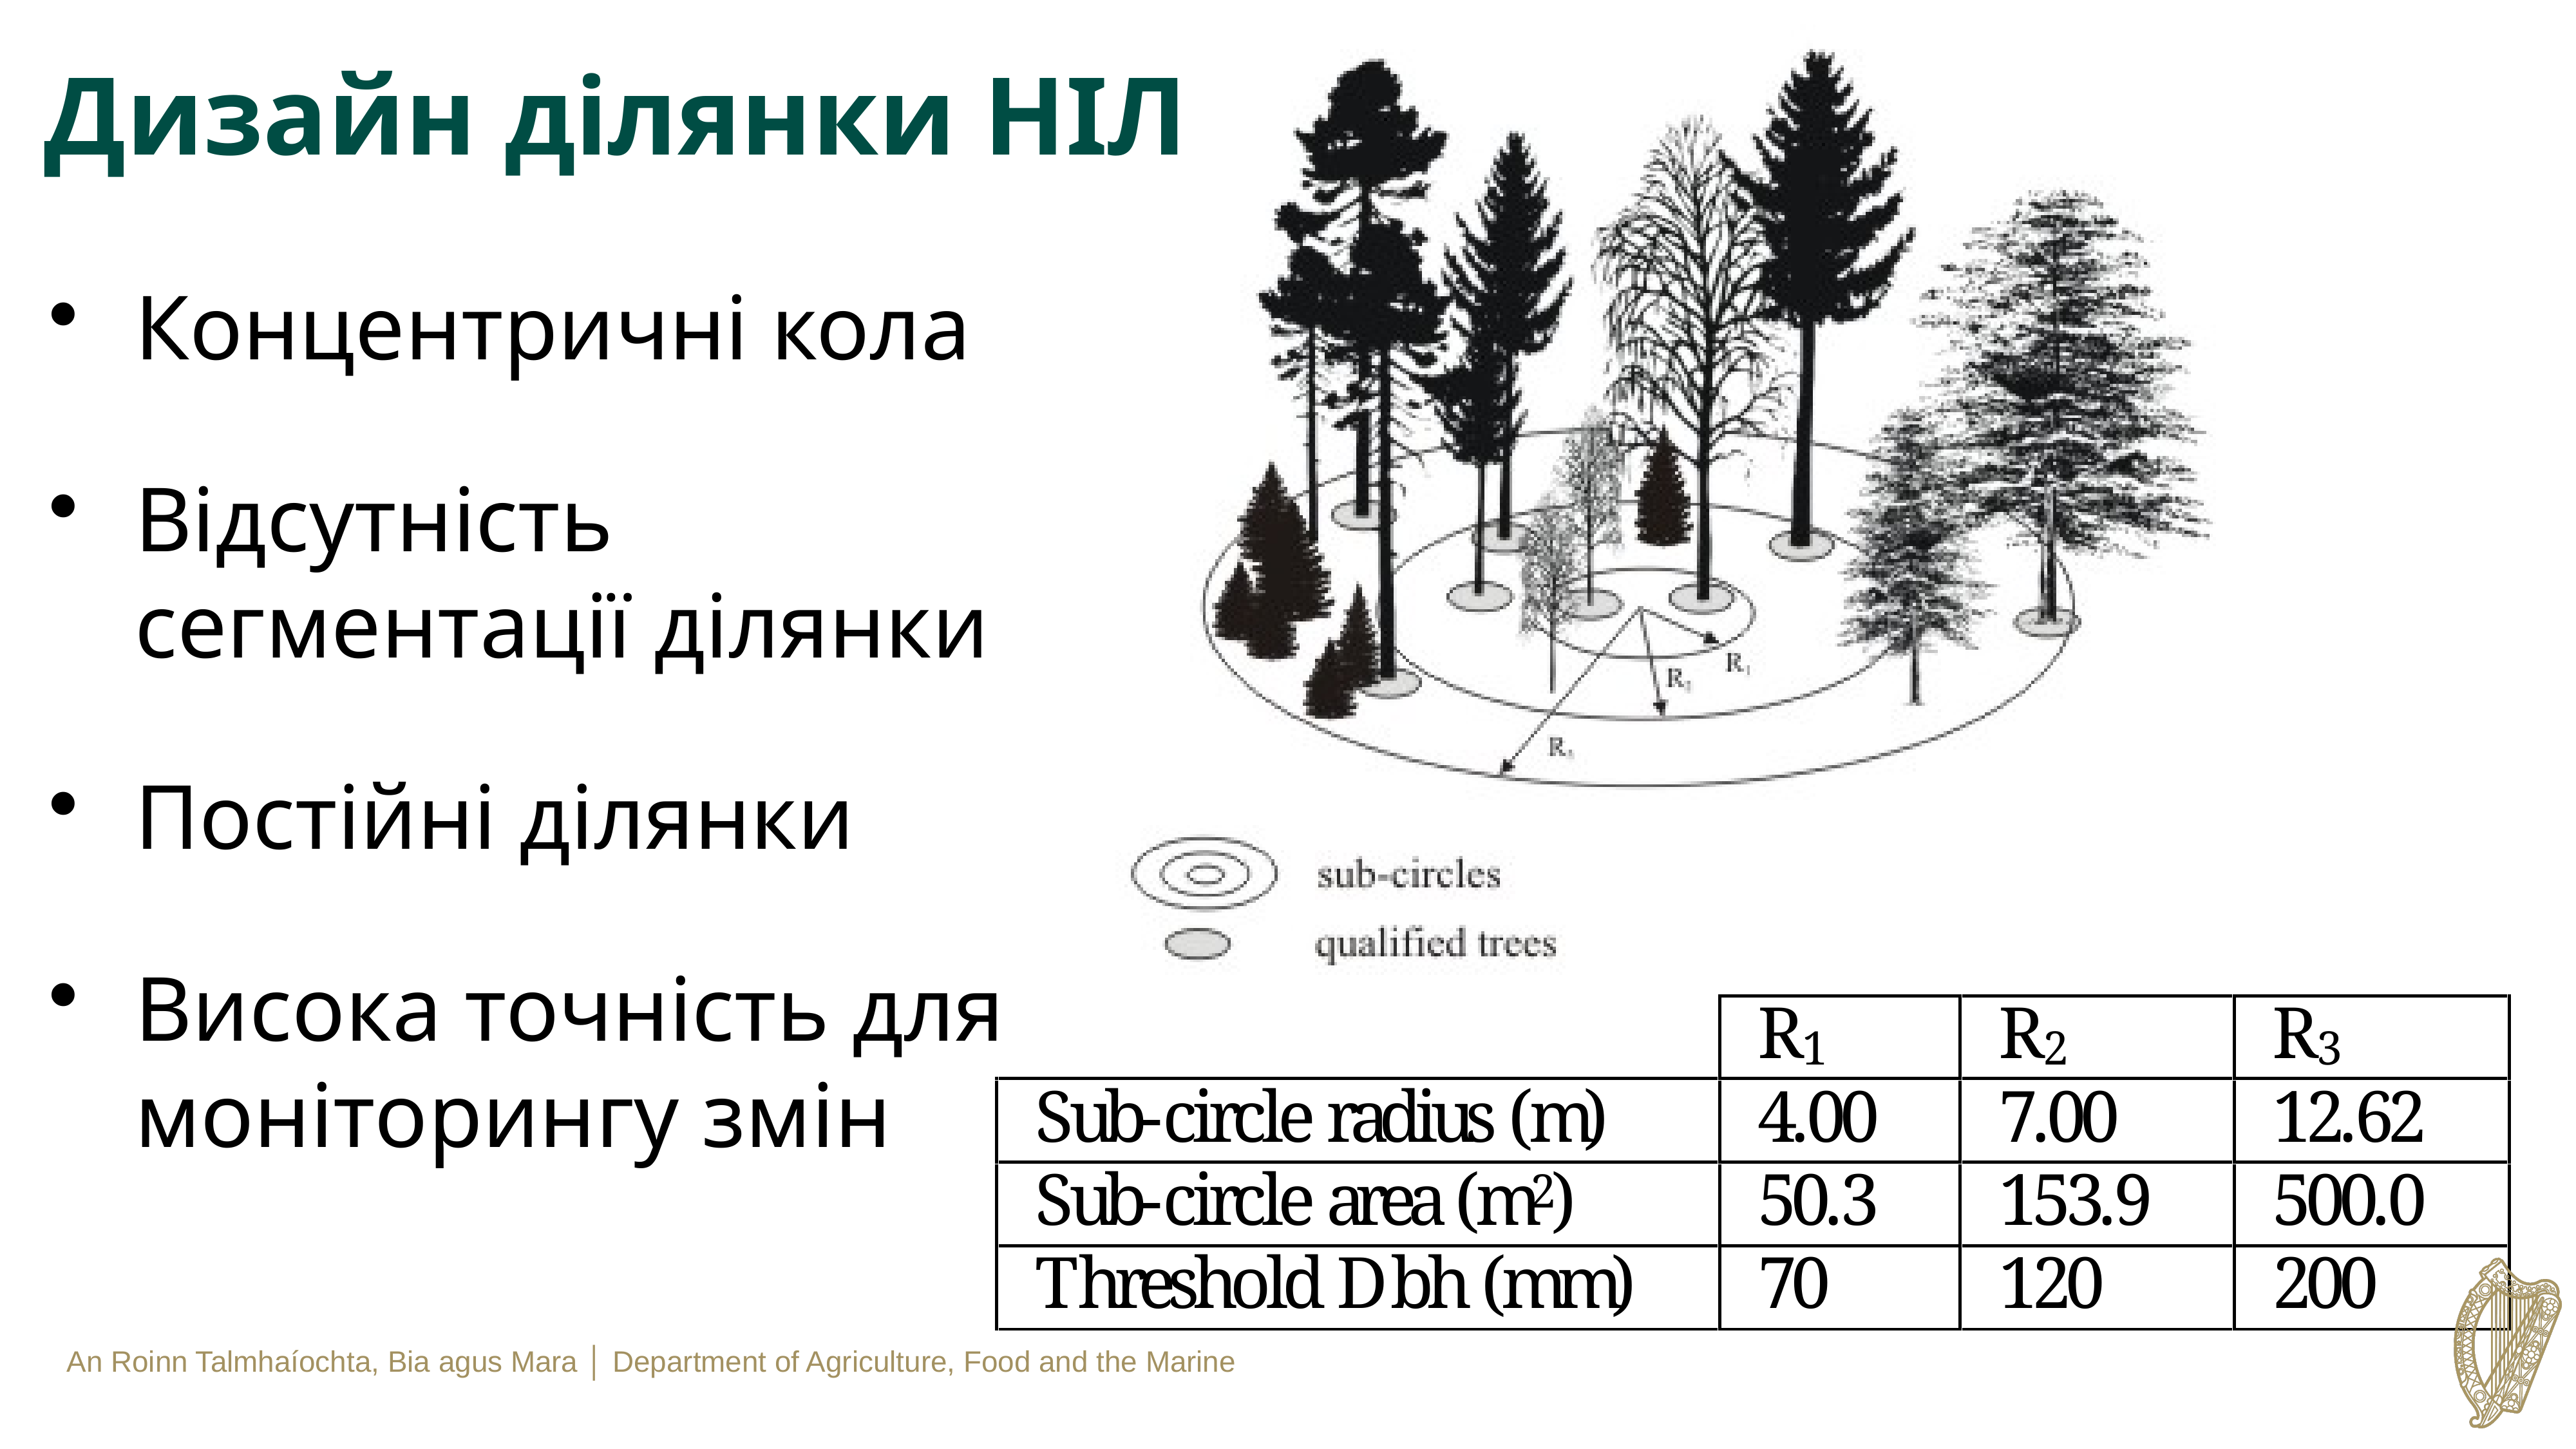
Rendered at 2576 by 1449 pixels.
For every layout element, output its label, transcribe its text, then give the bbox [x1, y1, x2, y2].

picture [983, 994, 2563, 1437]
title Дизайн ділянки НІЛ [34, 17, 1238, 223]
text_box An Roinn Talmhaíochta, Bia agus Mara │ Department of Agriculture, Food and the Marine [57, 1338, 2444, 1383]
text_box Концентричні кола Відсутність сегментації ділянки Постійні ділянки Висока точність для моніторингу змін [25, 260, 1063, 1305]
picture [1021, 24, 2399, 987]
